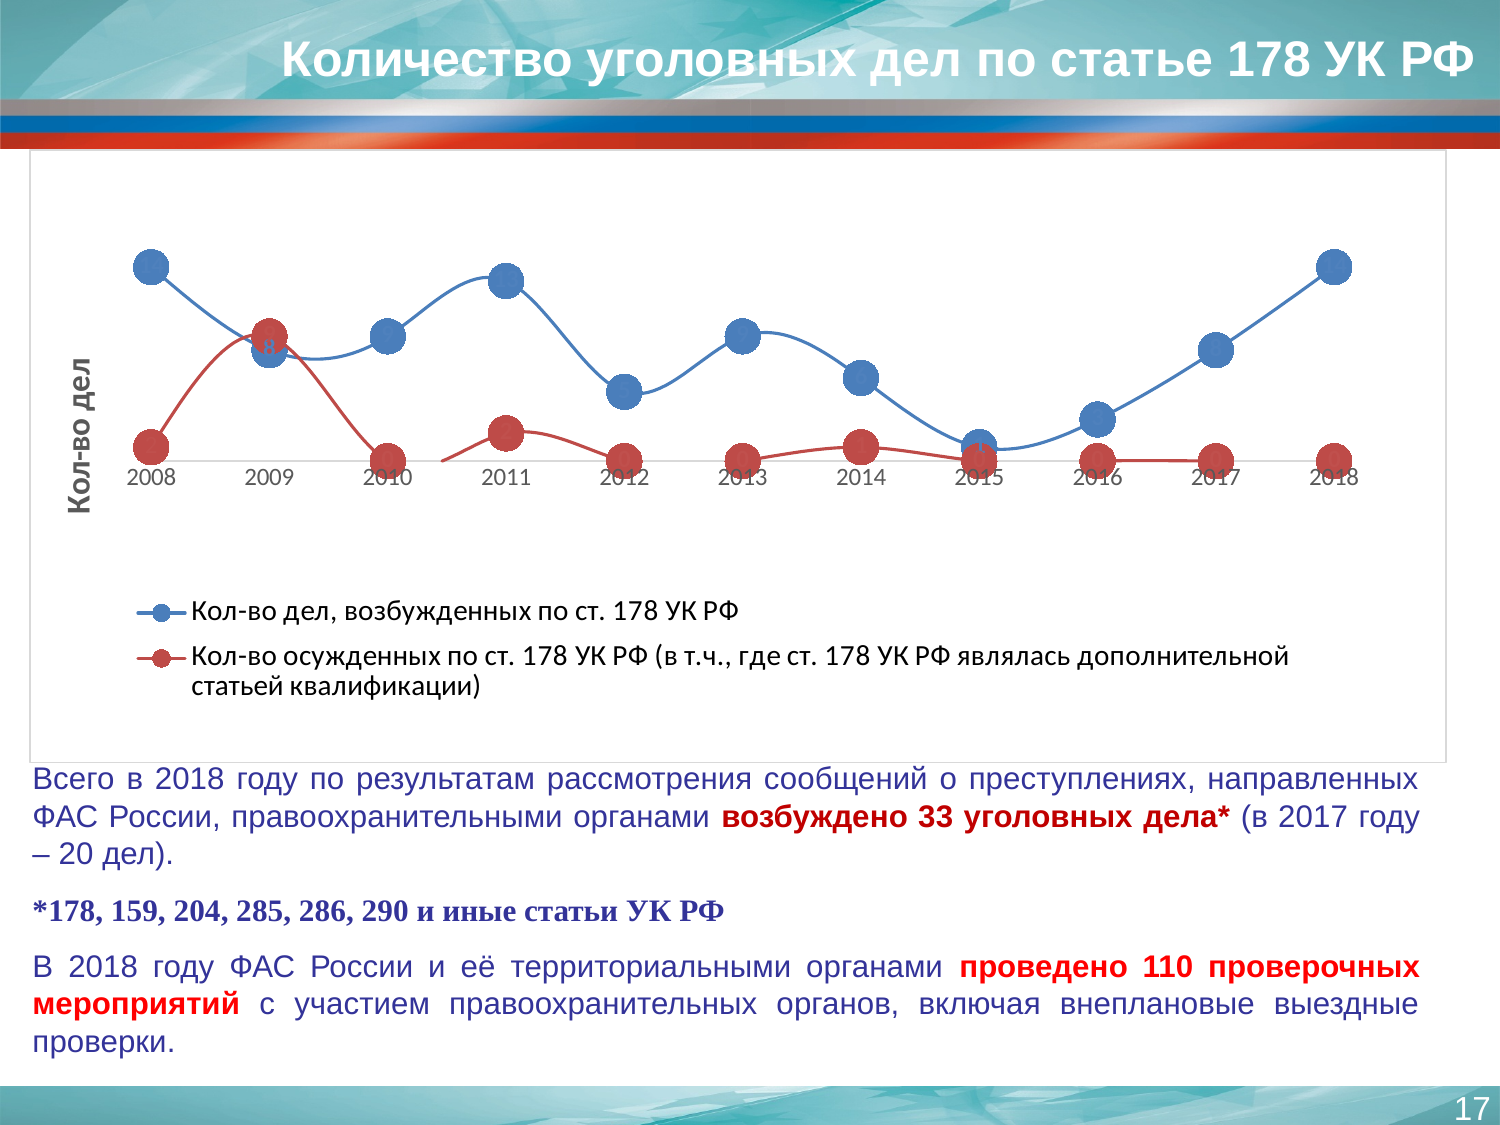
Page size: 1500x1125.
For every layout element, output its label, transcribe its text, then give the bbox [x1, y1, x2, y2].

picture [0, 1086, 1155, 1125]
slide_number 17 [1155, 1079, 1500, 1125]
text_box Количество уголовных дел по статье 178 УК РФ [159, 19, 1492, 138]
chart [29, 148, 1448, 764]
picture [0, 0, 1500, 149]
text_box Всего в 2018 году по результатам рассмотрения сообщений о преступлениях, направленных ФАС России, правоохранительными органами возбуждено 33 уголовных дела* (в 2017 году – 20 дел). *178, 159, 204, 285, 286, 290 и иные статьи УК РФ В 2018 году ФАС России и её территориальными органами проведено 110 проверочных мероприятий с участием правоохранительных органов, включая внеплановые выездные проверки. [17, 751, 1436, 907]
